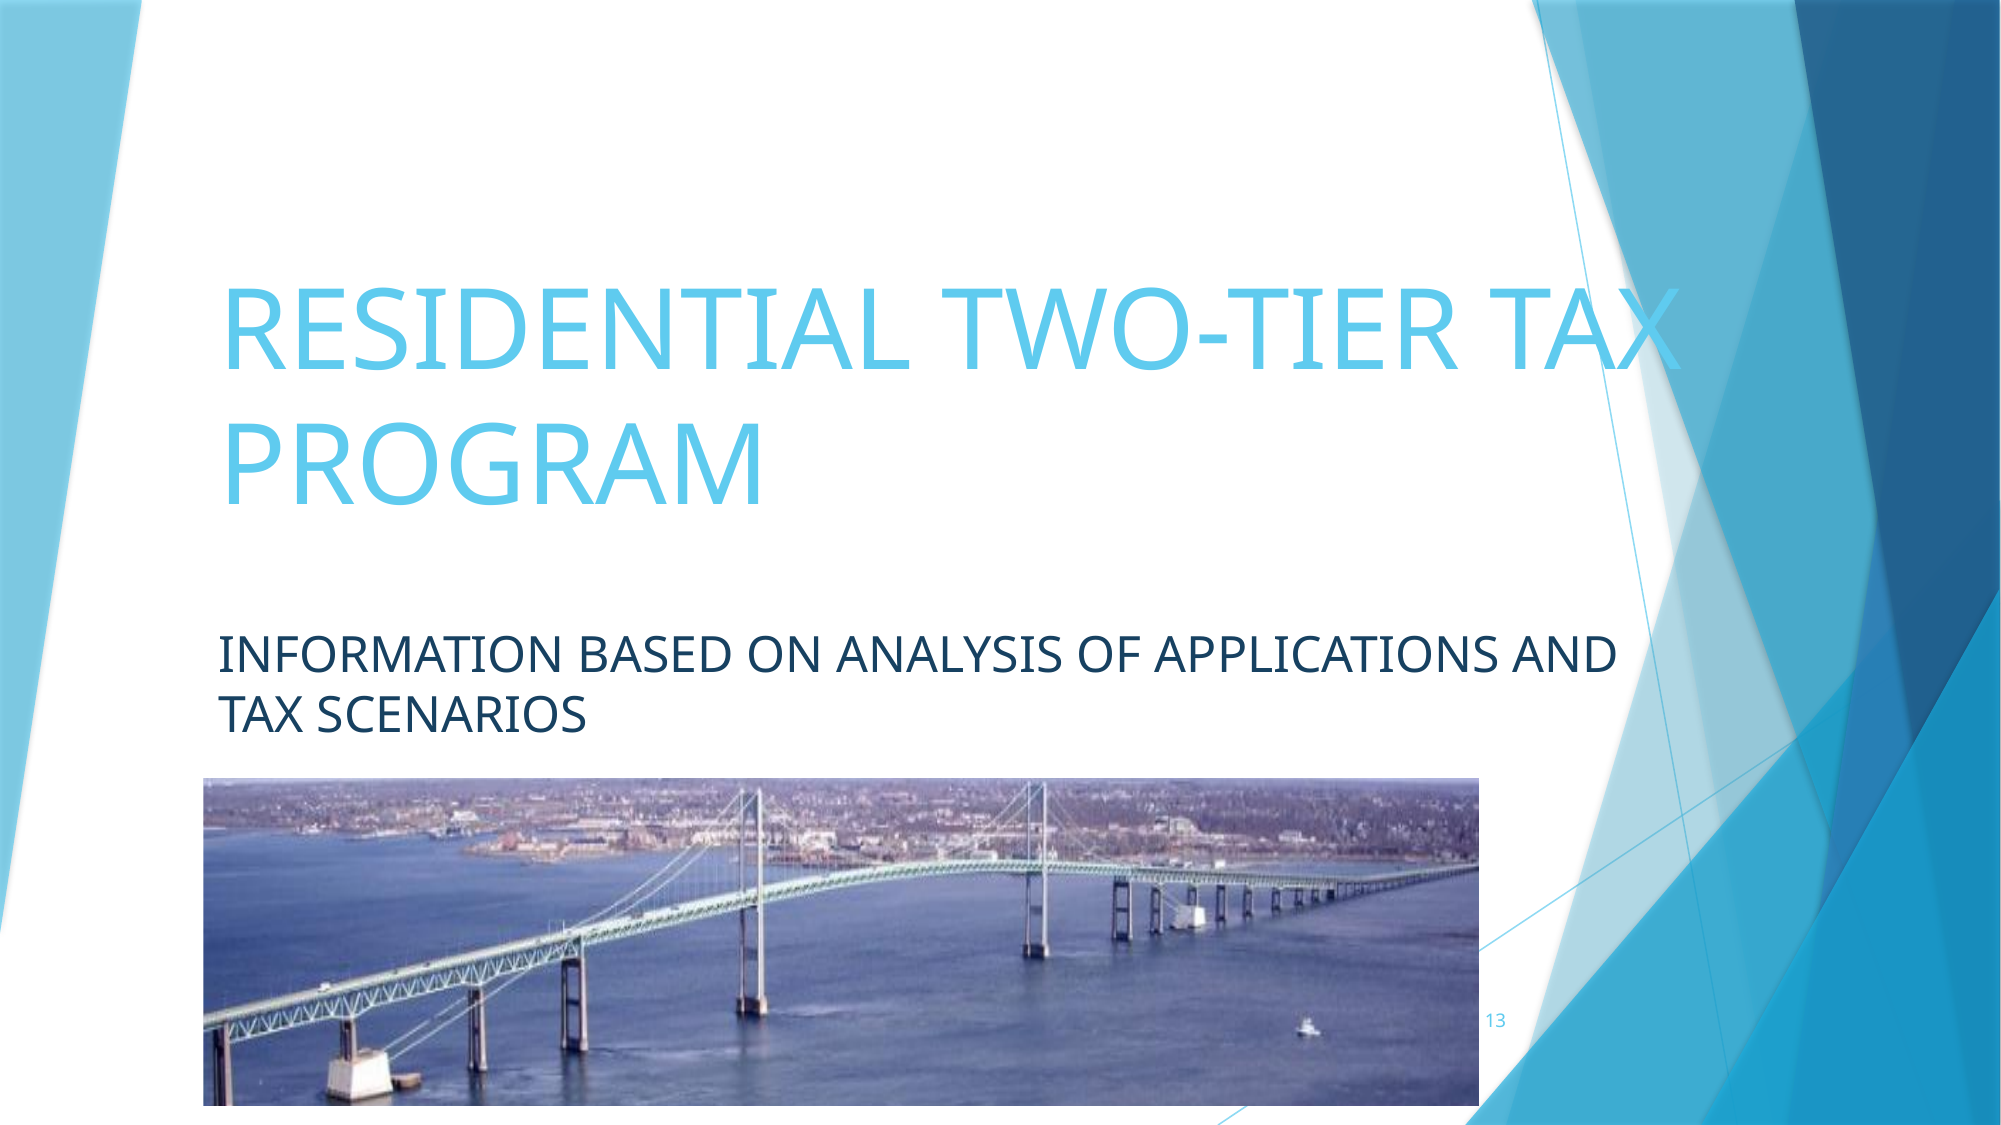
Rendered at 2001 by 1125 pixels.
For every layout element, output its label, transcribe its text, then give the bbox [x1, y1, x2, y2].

subtitle INFORMATION BASED ON ANALYSIS OF APPLICATIONS AND TAX SCENARIOS [203, 614, 1704, 852]
slide_number 13 [1484, 991, 1522, 1051]
title RESIDENTIAL TWO-TIER TAX PROGRAM [203, 184, 1750, 535]
picture [202, 778, 1480, 1106]
